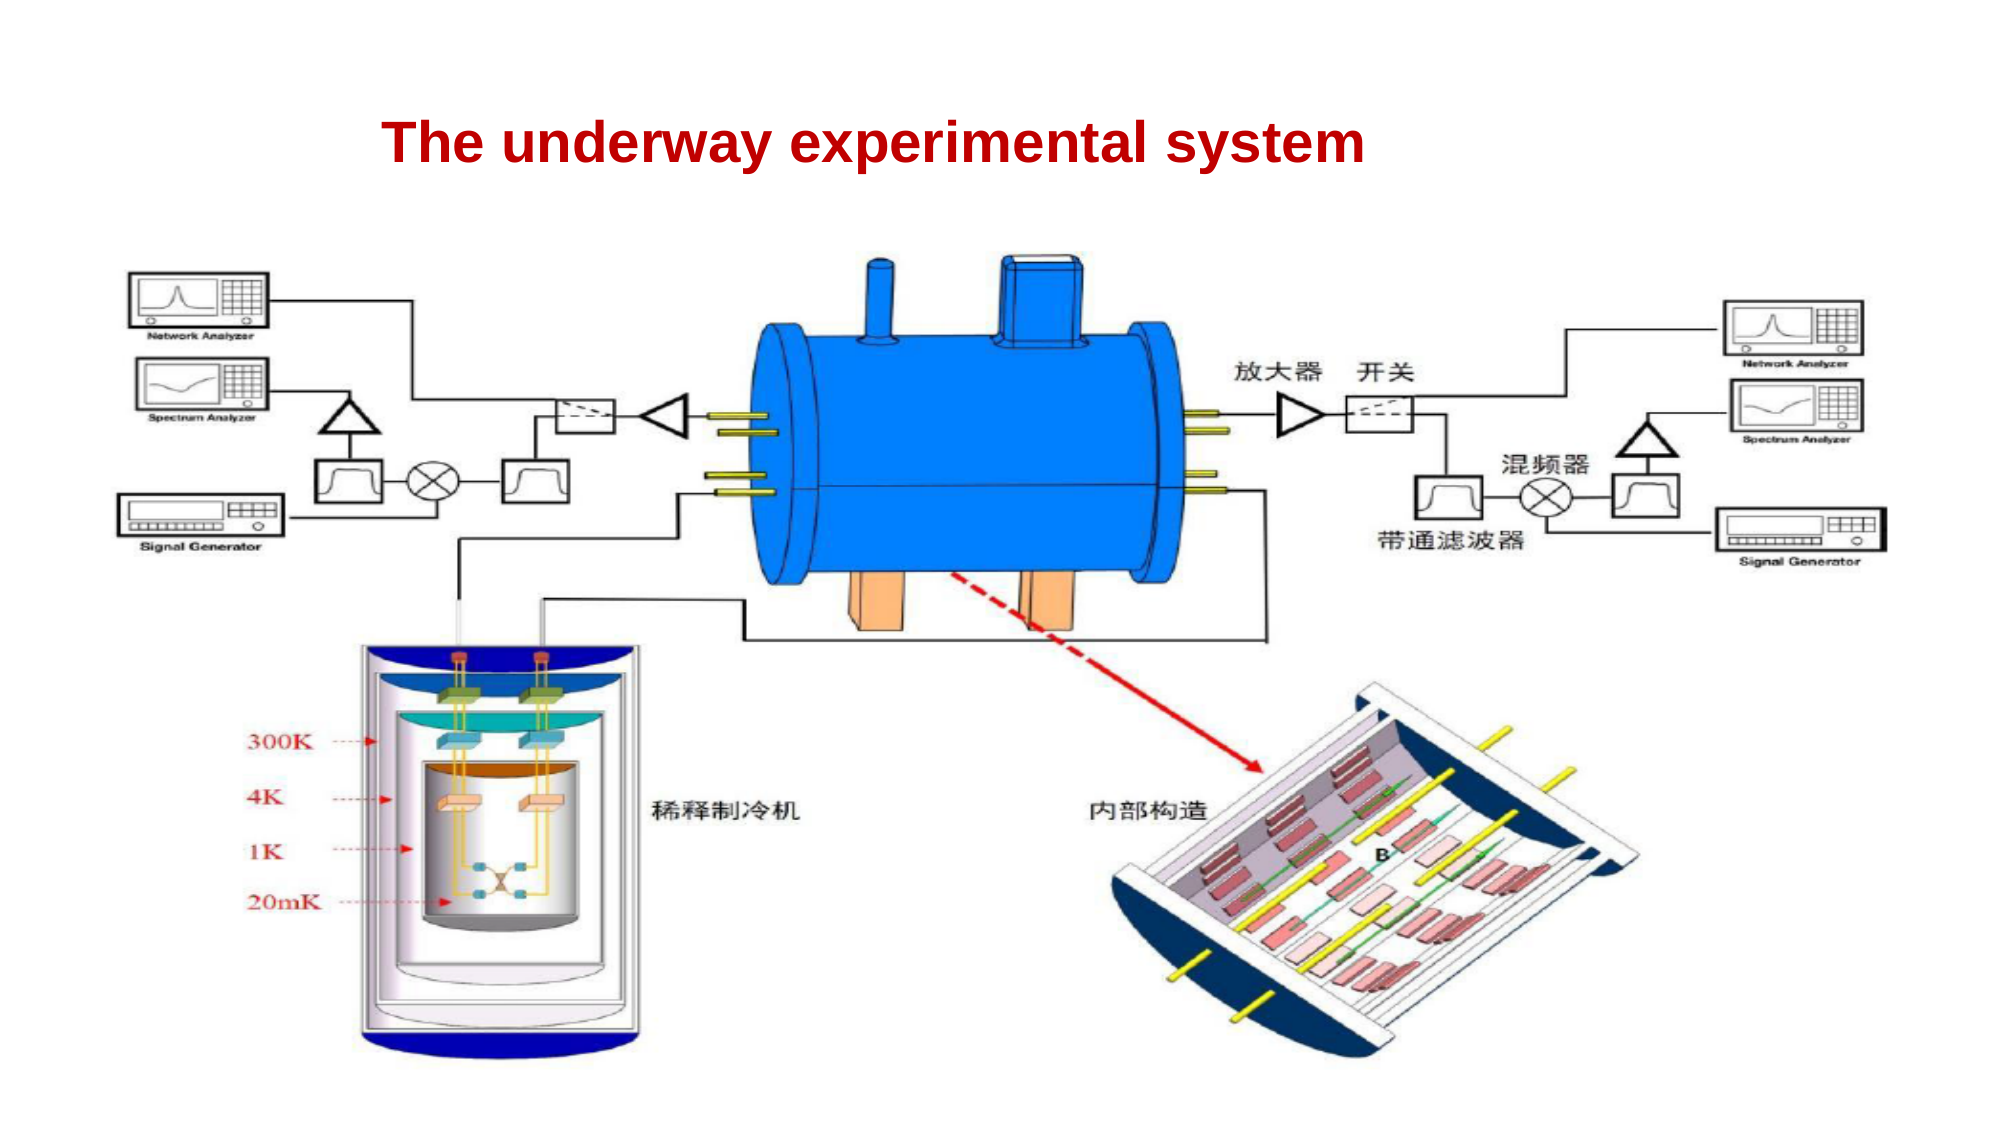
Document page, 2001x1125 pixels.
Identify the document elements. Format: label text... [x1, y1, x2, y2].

text_box The underway experimental system [366, 97, 1549, 182]
picture [77, 227, 1923, 1075]
